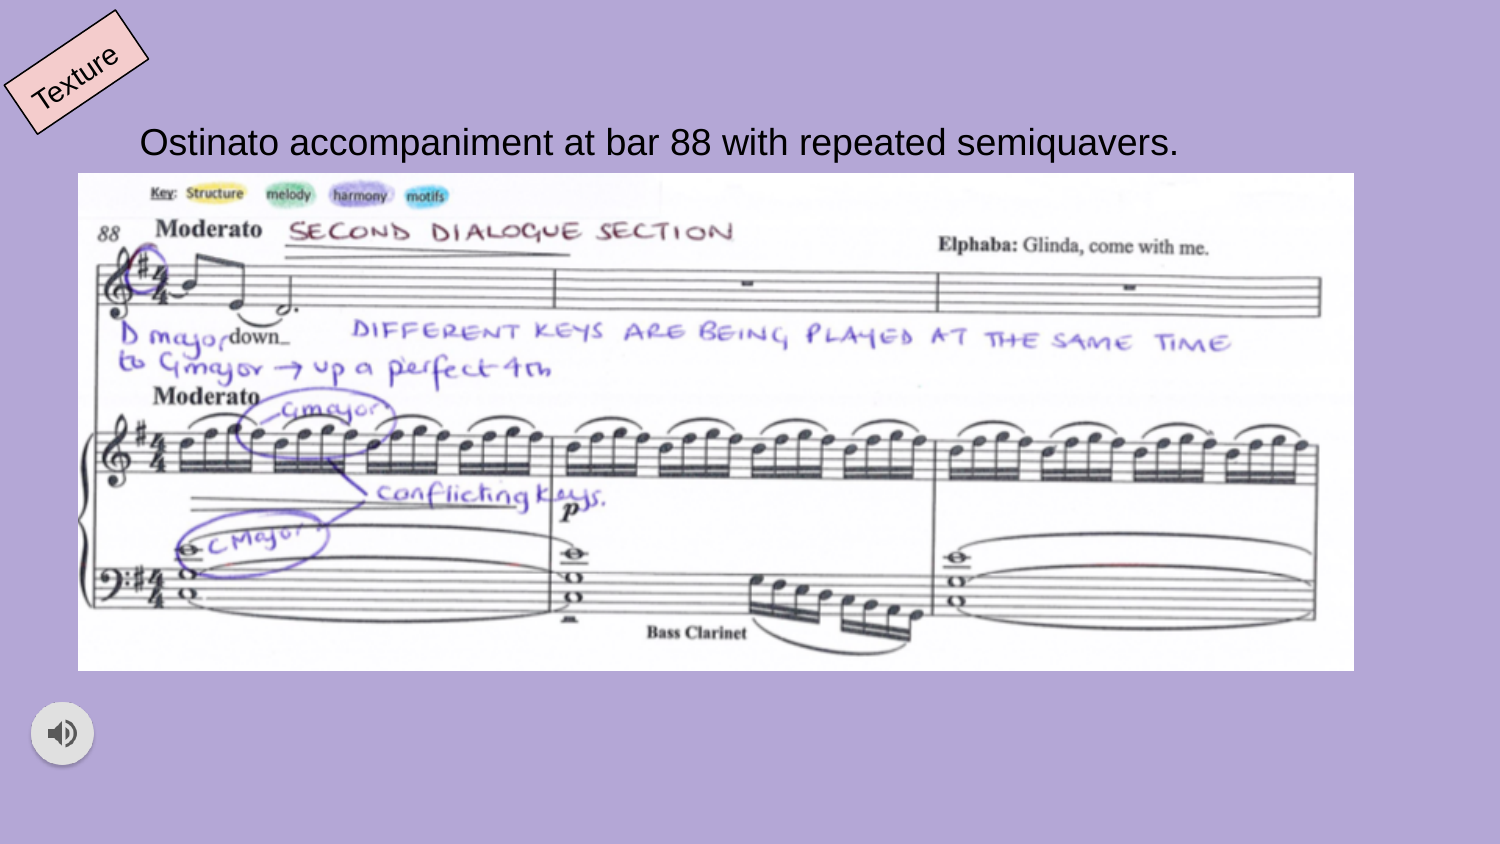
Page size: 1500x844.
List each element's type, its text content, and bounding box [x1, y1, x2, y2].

text_box Texture [4, 9, 149, 135]
picture [78, 173, 1354, 671]
picture [24, 694, 101, 771]
text_box Ostinato accompaniment at bar 88 with repeated semiquavers. [124, 9, 1500, 243]
